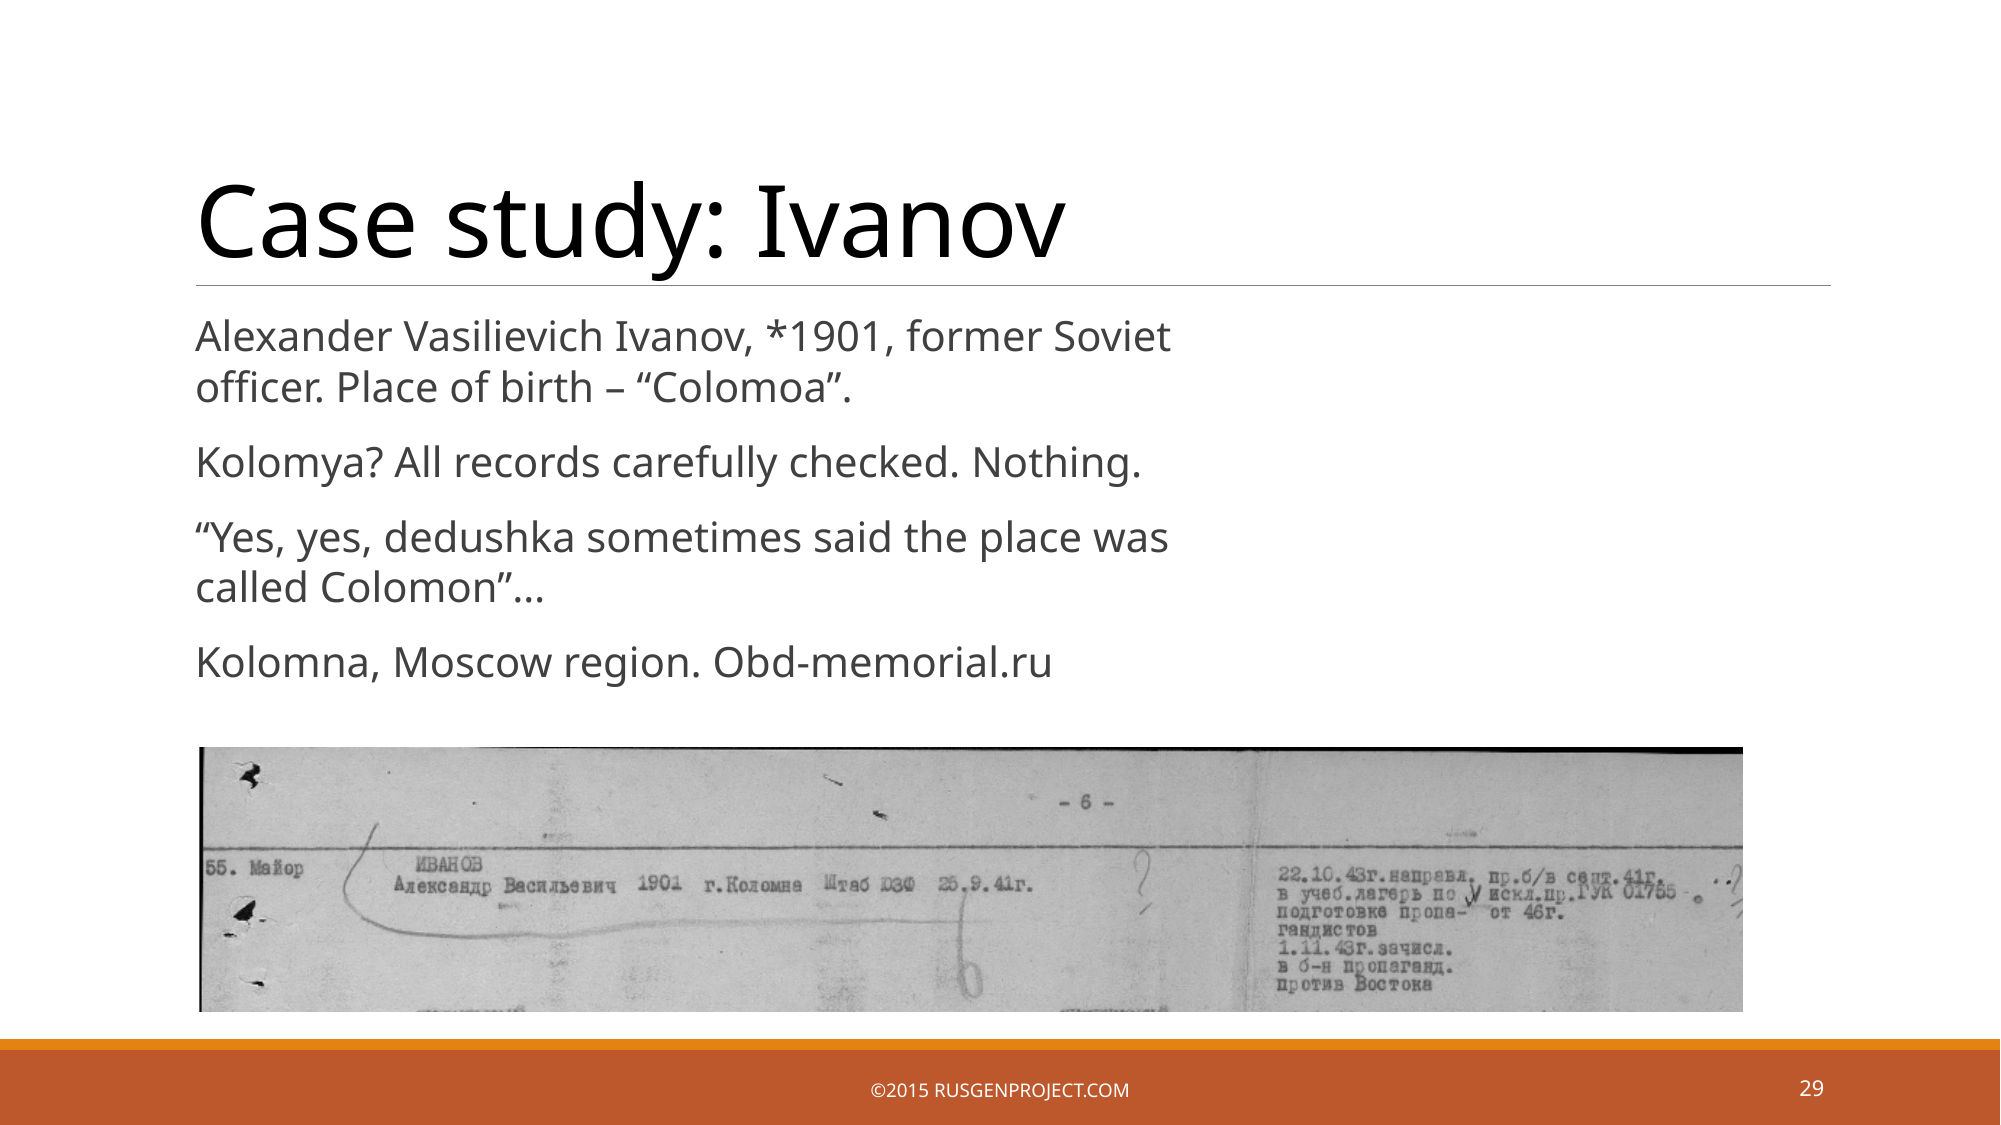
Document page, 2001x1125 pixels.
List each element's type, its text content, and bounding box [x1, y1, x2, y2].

title Case study: Ivanov [180, 47, 1830, 285]
slide_number 29 [1624, 1059, 1840, 1120]
footer ©2015 RusGenProject.com [604, 1059, 1396, 1120]
list Alexander Vasilievich Ivanov, *1901, former Soviet officer. Place of birth – “Colomoa”. Kolomya? All records carefully checked. Nothing. “Yes, yes, dedushka sometimes said the place was called Colomon”… Kolomna, Moscow region. Obd-memorial.ru [180, 302, 1209, 748]
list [198, 747, 1744, 1012]
